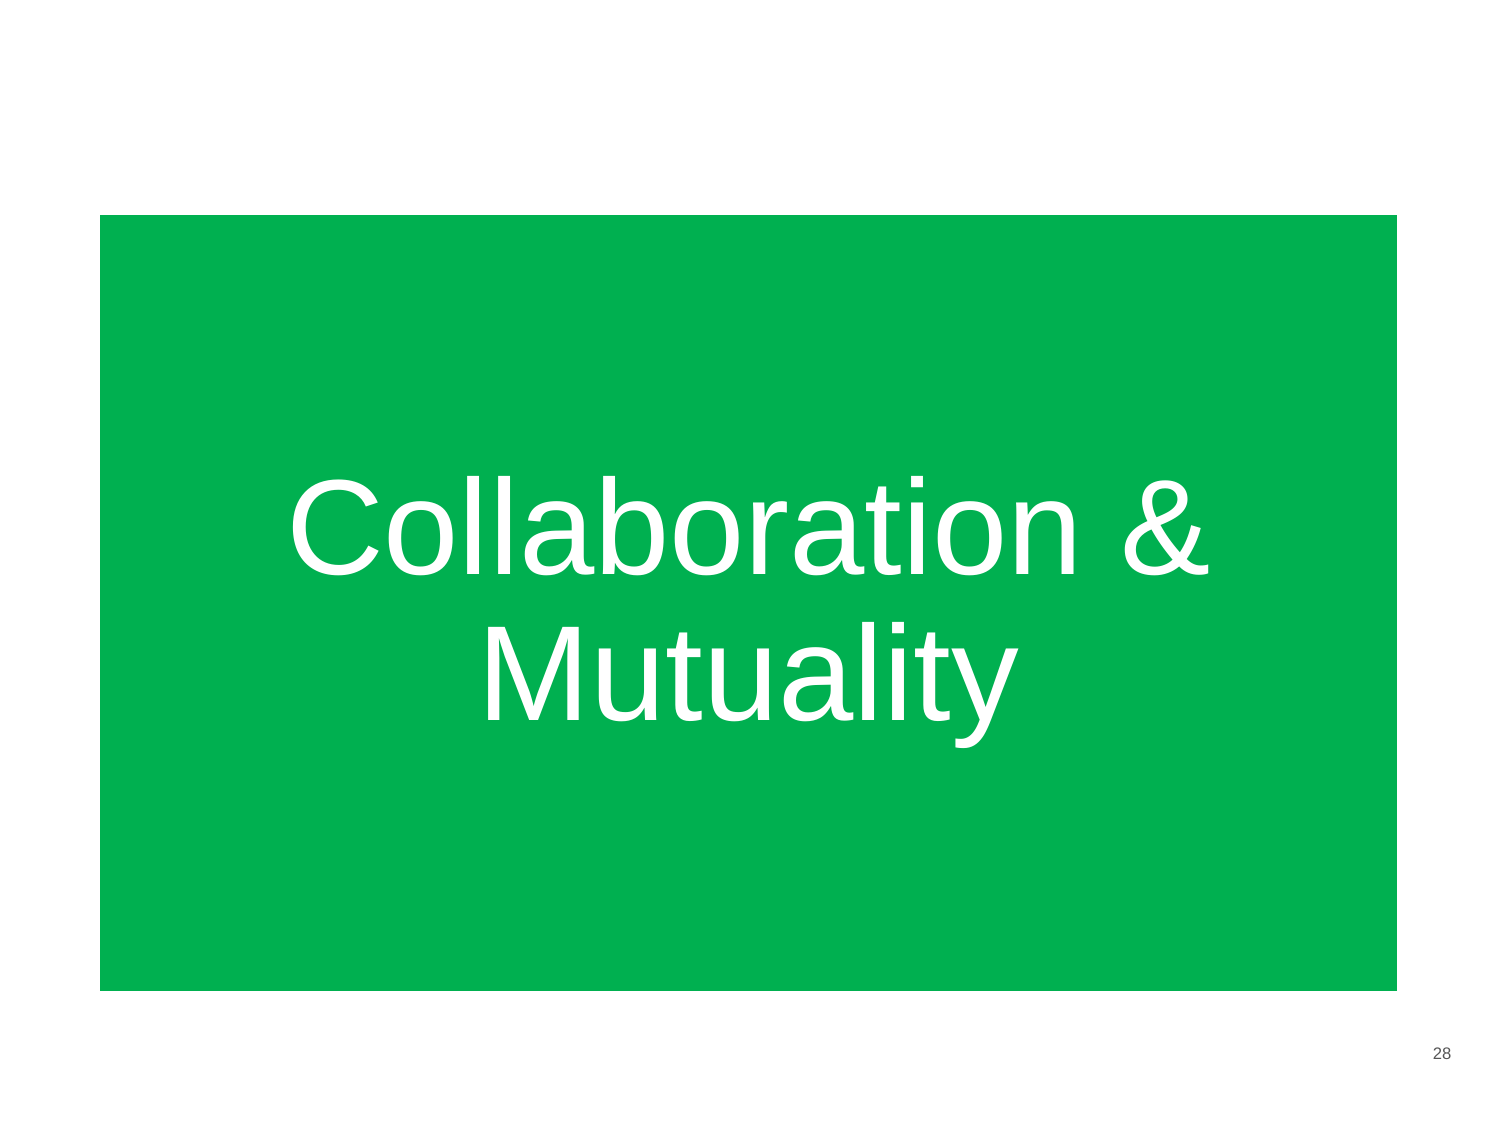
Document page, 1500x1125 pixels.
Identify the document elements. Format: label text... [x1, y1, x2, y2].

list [47, 212, 1451, 994]
slide_number 28 [1360, 1023, 1467, 1084]
